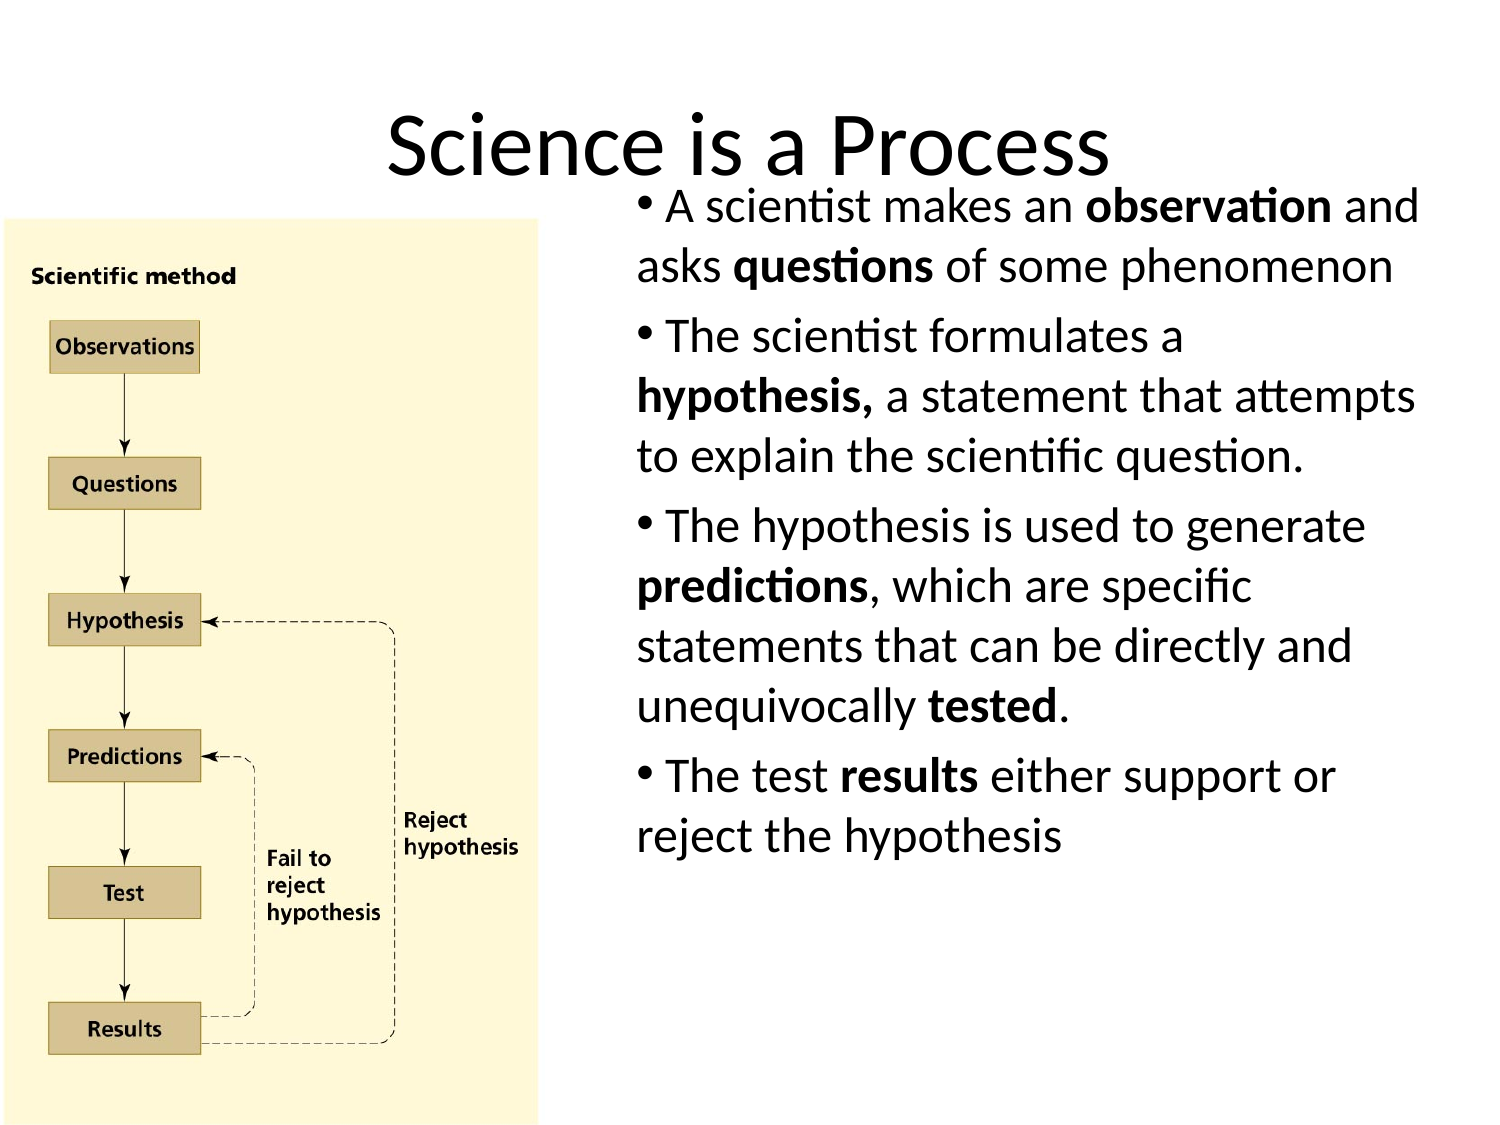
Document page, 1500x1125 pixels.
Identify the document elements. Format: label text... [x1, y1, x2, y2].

list A scientist makes an observation and asks questions of some phenomenon The scientist formulates a hypothesis, a statement that attempts to explain the scientific question. The hypothesis is used to generate predictions, which are specific statements that can be directly and unequivocally tested. The test results either support or reject the hypothesis [621, 164, 1447, 911]
picture [0, 215, 589, 1125]
title Science is a Process [75, 45, 1425, 233]
